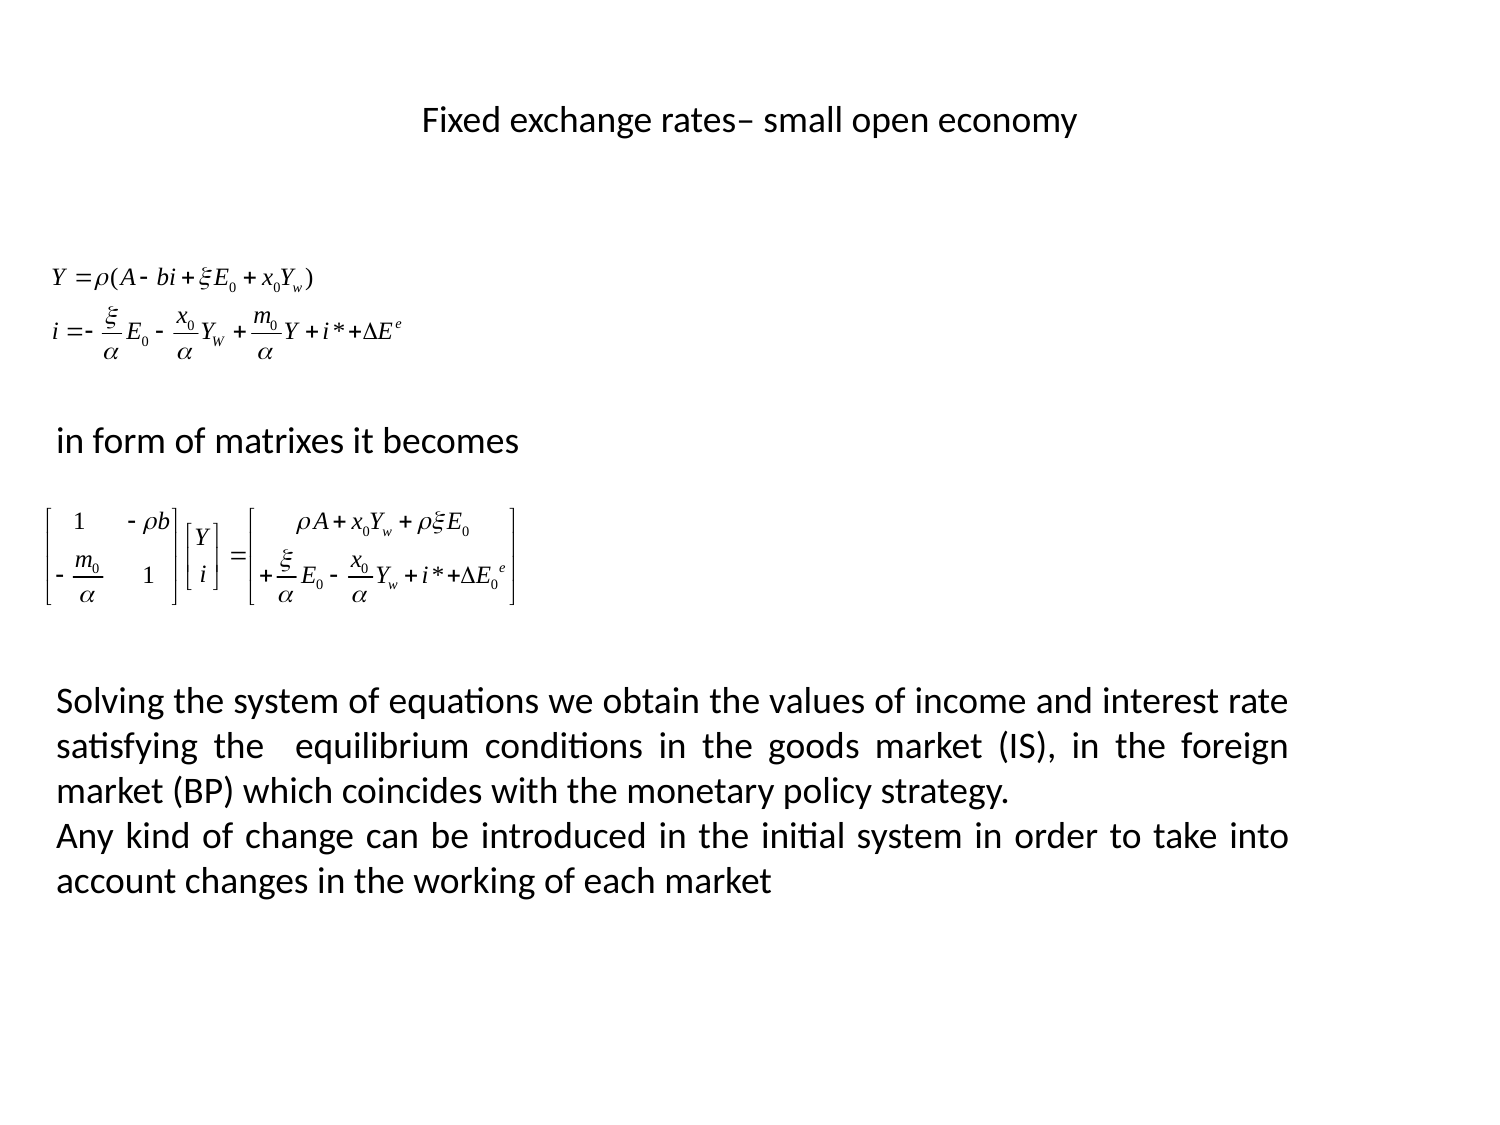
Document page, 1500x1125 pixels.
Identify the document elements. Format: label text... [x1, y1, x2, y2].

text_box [48, 260, 408, 366]
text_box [40, 502, 524, 612]
text_box Fixed exchange rates– small open economy [29, 42, 1471, 148]
text_box in form of matrixes it becomes [41, 408, 656, 469]
text_box Solving the system of equations we obtain the values of income and interest rate satisfying the equilibrium conditions in the goods market (IS), in the foreign market (BP) which coincides with the monetary policy strategy. Any kind of change can be introduced in the initial system in order to take into account changes in the working of each market [41, 668, 1306, 909]
